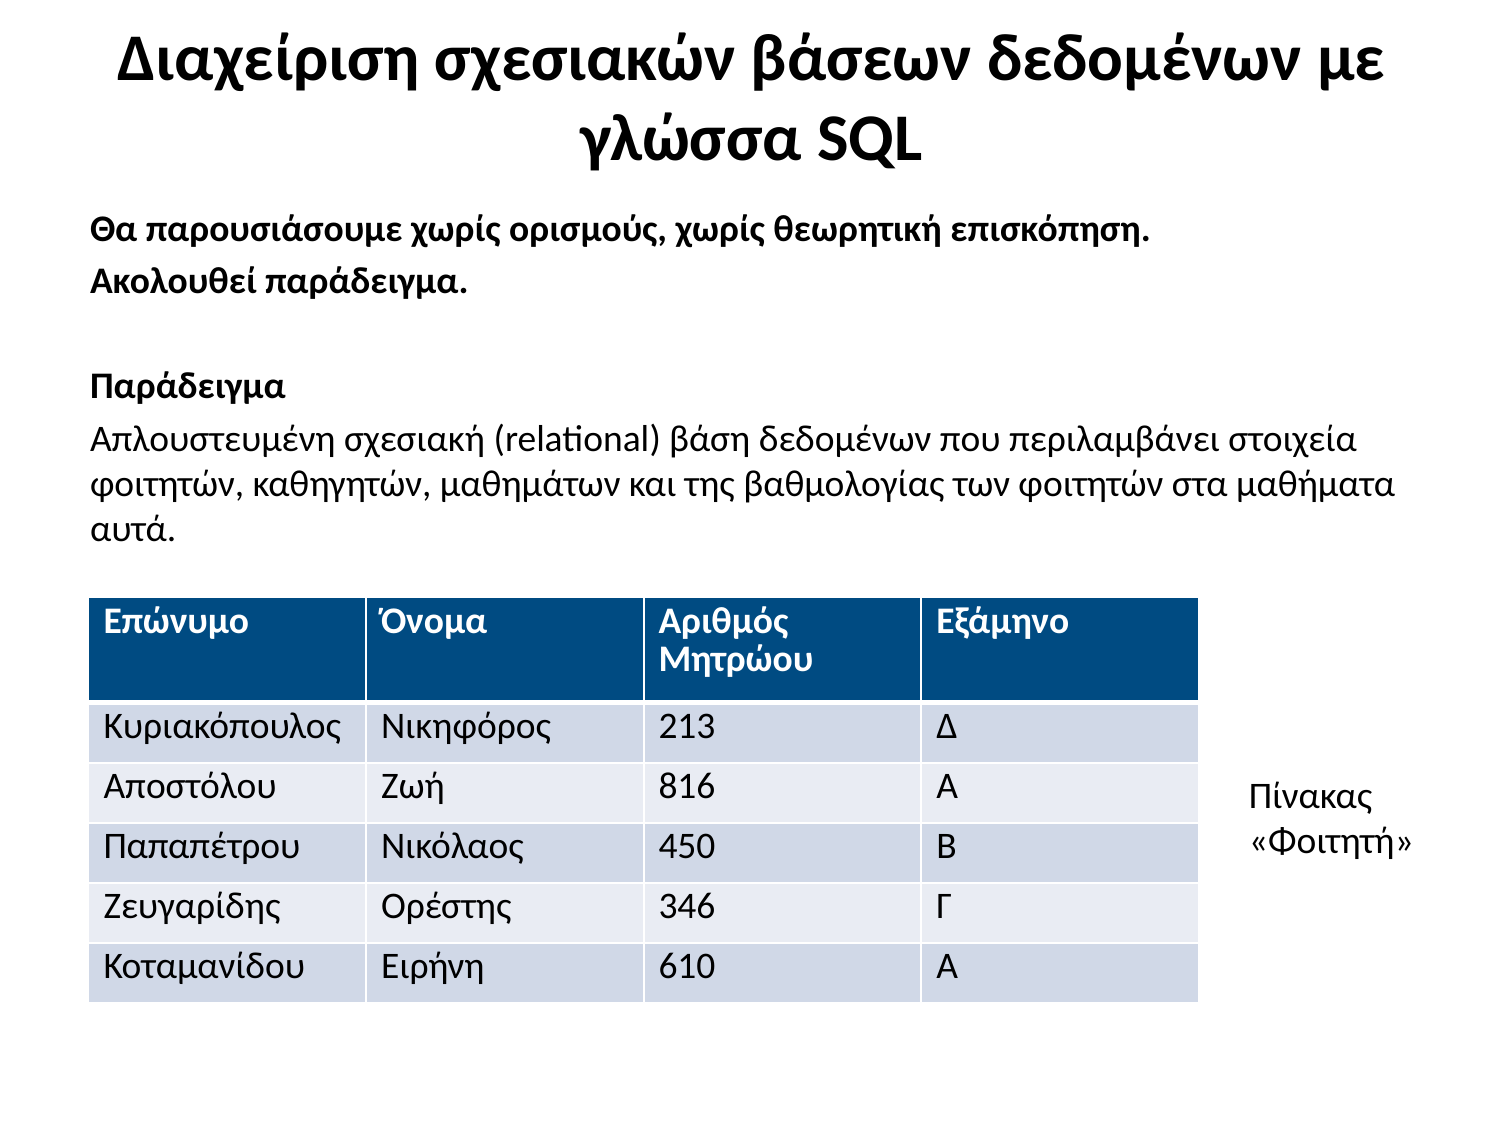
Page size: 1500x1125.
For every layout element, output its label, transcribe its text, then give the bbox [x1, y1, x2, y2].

table_cell Γ [922, 884, 1198, 942]
table_cell Κοταμανίδου [89, 944, 365, 1002]
table_cell Α [922, 764, 1198, 822]
table_cell Νικηφόρος [367, 705, 643, 762]
table_cell Δ [922, 705, 1198, 762]
table_header Αριθμός Μητρώου [645, 598, 920, 700]
text_box Πίνακας «Φοιτητή» [1234, 763, 1447, 868]
table_cell 816 [645, 764, 920, 822]
table_cell Ορέστης [367, 884, 643, 942]
table_cell Ζευγαρίδης [89, 884, 365, 942]
table_header Όνομα [367, 598, 643, 700]
table_cell Β [922, 824, 1198, 882]
table_cell Κυριακόπουλος [89, 705, 365, 762]
table_cell Νικόλαος [367, 824, 643, 882]
table_header Εξάμηνο [922, 598, 1198, 700]
table_cell Ειρήνη [367, 944, 643, 1002]
table_cell Ζωή [367, 764, 643, 822]
table_cell 346 [645, 884, 920, 942]
title Διαχείριση σχεσιακών βάσεων δεδομένων με γλώσσα SQL [76, 19, 1427, 169]
table_cell 610 [645, 944, 920, 1002]
table_cell Αποστόλου [89, 764, 365, 822]
table_cell 450 [645, 824, 920, 882]
table_cell 213 [645, 705, 920, 762]
table_cell Α [922, 944, 1198, 1002]
table_header Επώνυμο [89, 598, 365, 700]
table_cell Παπαπέτρου [89, 824, 365, 882]
list Θα παρουσιάσουμε χωρίς ορισμούς, χωρίς θεωρητική επισκόπηση. Ακολουθεί παράδειγμα. Παράδειγμα Απλουστευμένη σχεσιακή (relational) βάση δεδομένων που περιλαμβάνει στοιχεία φοιτητών, καθηγητών, μαθημάτων και της βαθμολογίας των φοιτητών στα μαθήματα αυτά. [75, 196, 1425, 612]
